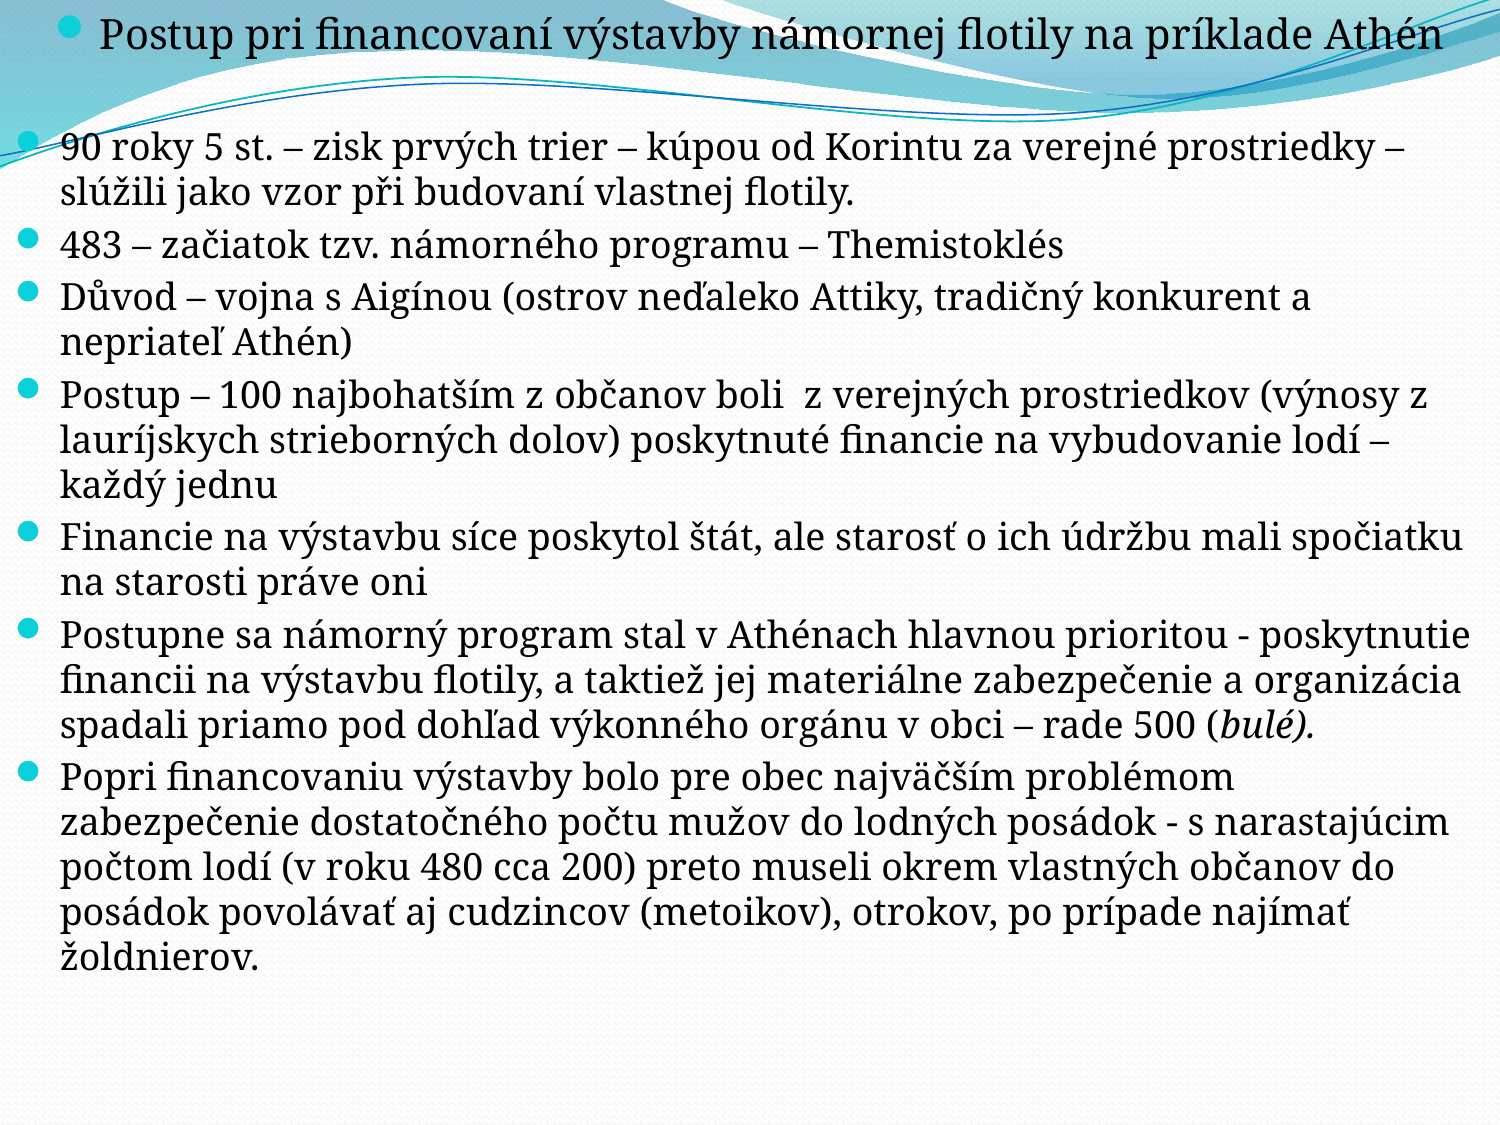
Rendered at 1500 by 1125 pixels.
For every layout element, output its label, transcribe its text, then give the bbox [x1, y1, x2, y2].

list Postup pri financovaní výstavby námornej flotily na príklade Athén 90 roky 5 st. – zisk prvých trier – kúpou od Korintu za verejné prostriedky – slúžili jako vzor při budovaní vlastnej flotily. 483 – začiatok tzv. námorného programu – Themistoklés Důvod – vojna s Aigínou (ostrov neďaleko Attiky, tradičný konkurent a nepriateľ Athén) Postup – 100 najbohatším z občanov boli z verejných prostriedkov (výnosy z lauríjskych strieborných dolov) poskytnuté financie na vybudovanie lodí – každý jednu Financie na výstavbu síce poskytol štát, ale starosť o ich údržbu mali spočiatku na starosti práve oni Postupne sa námorný program stal v Athénach hlavnou prioritou - poskytnutie financii na výstavbu flotily, a taktiež jej materiálne zabezpečenie a organizácia spadali priamo pod dohľad výkonného orgánu v obci – rade 500 (bulé). Popri financovaniu výstavby bolo pre obec najväčším problémom zabezpečenie dostatočného počtu mužov do lodných posádok - s narastajúcim počtom lodí (v roku 480 cca 200) preto museli okrem vlastných občanov do posádok povolávať aj cudzincov (metoikov), otrokov, po prípade najímať žoldnierov. [0, 0, 1500, 1125]
